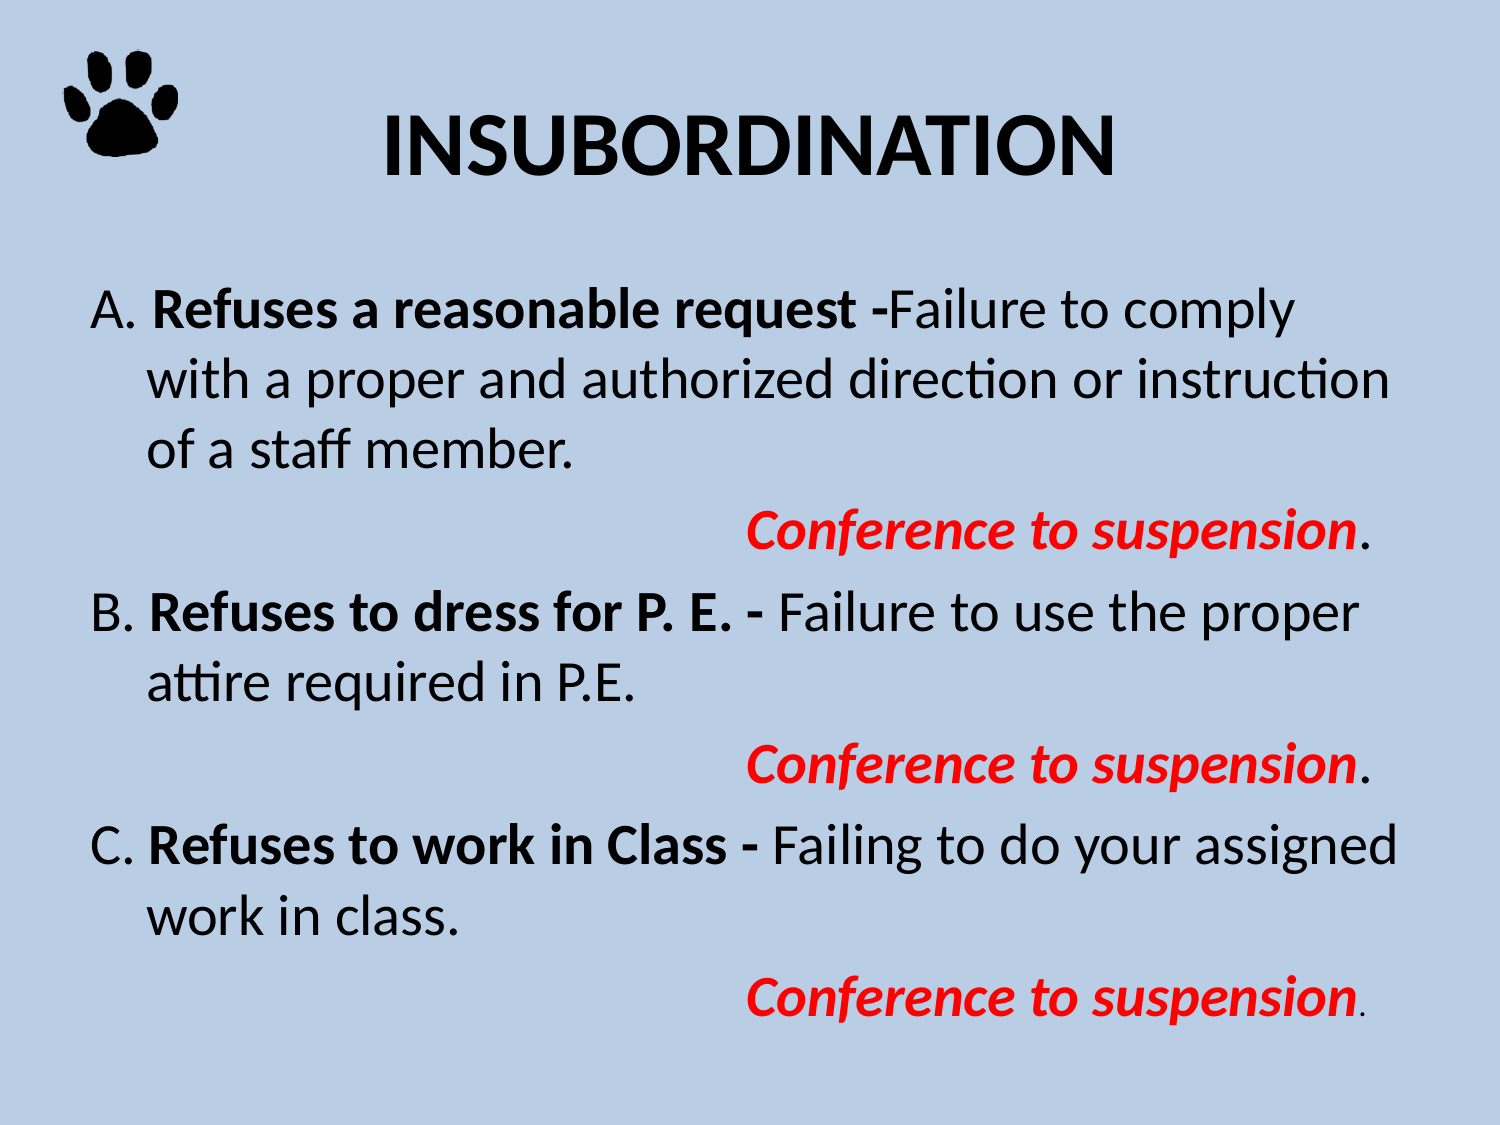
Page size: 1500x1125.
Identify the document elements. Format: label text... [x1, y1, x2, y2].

list A. Refuses a reasonable request -Failure to comply with a proper and authorized direction or instruction of a staff member. Conference to suspension. B. Refuses to dress for P. E. - Failure to use the proper attire required in P.E. Conference to suspension. C. Refuses to work in Class - Failing to do your assigned work in class. Conference to suspension. [75, 262, 1425, 1005]
title INSUBORDINATION [75, 45, 1425, 233]
picture [62, 49, 179, 157]
